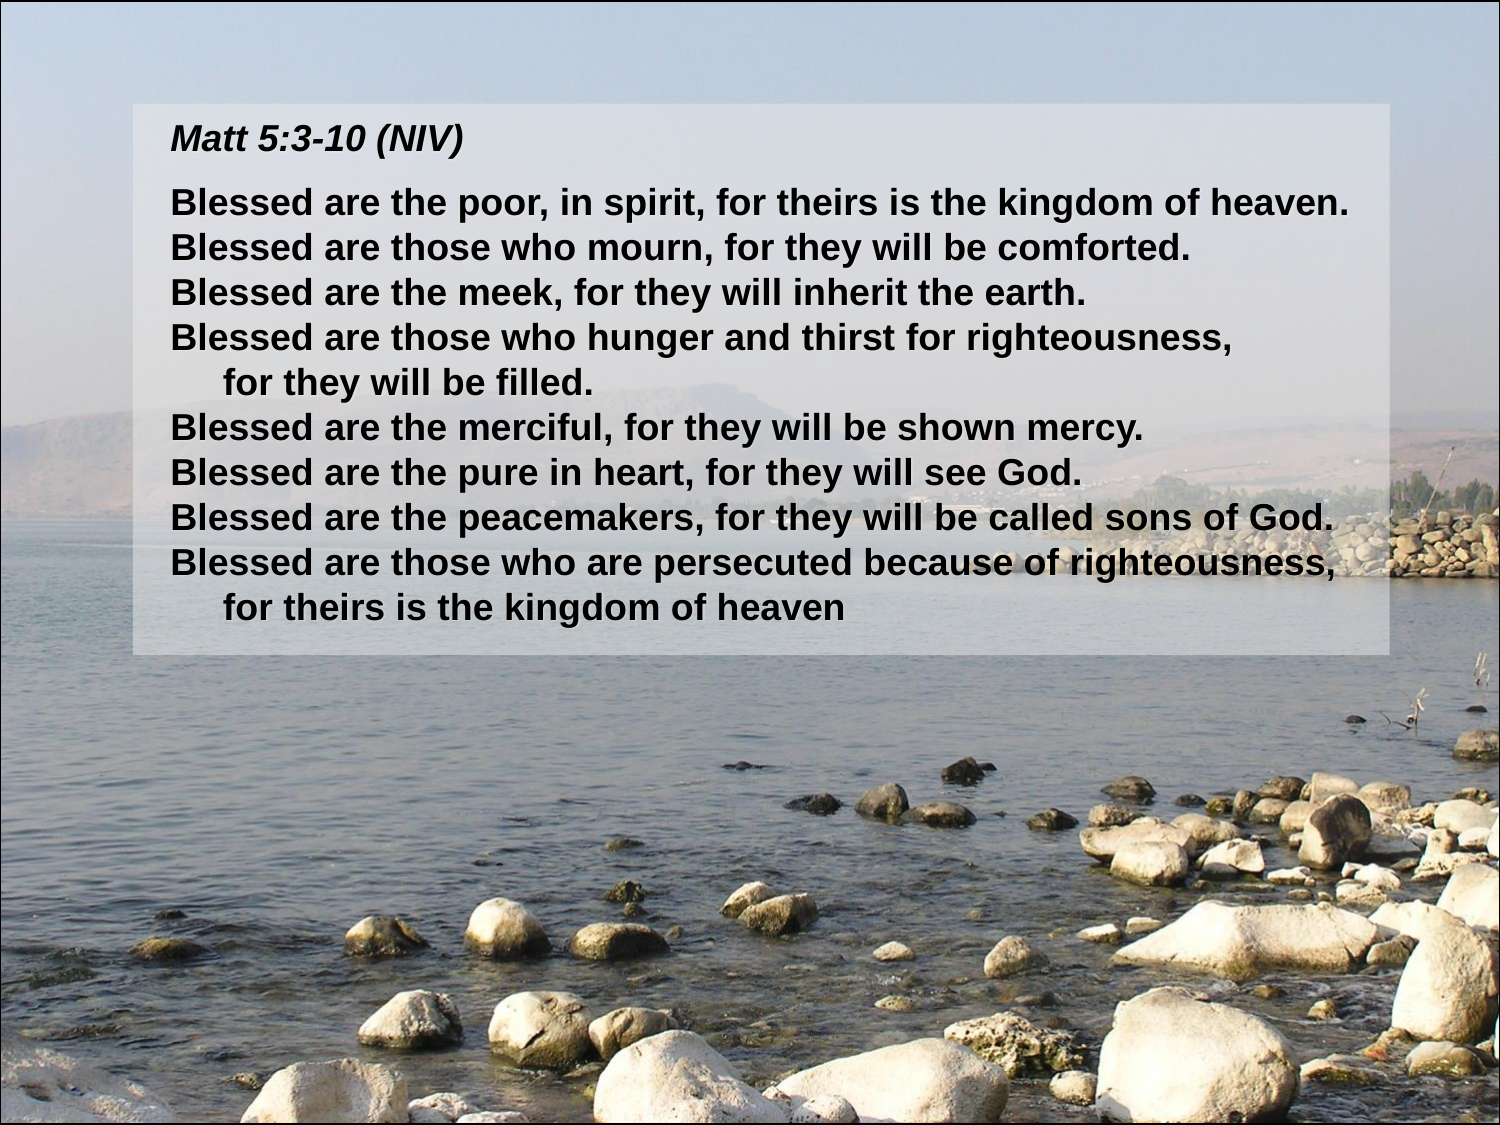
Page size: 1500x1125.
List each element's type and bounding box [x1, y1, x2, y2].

text_box [132, 103, 1391, 656]
text_box [0, 1, 1500, 1124]
